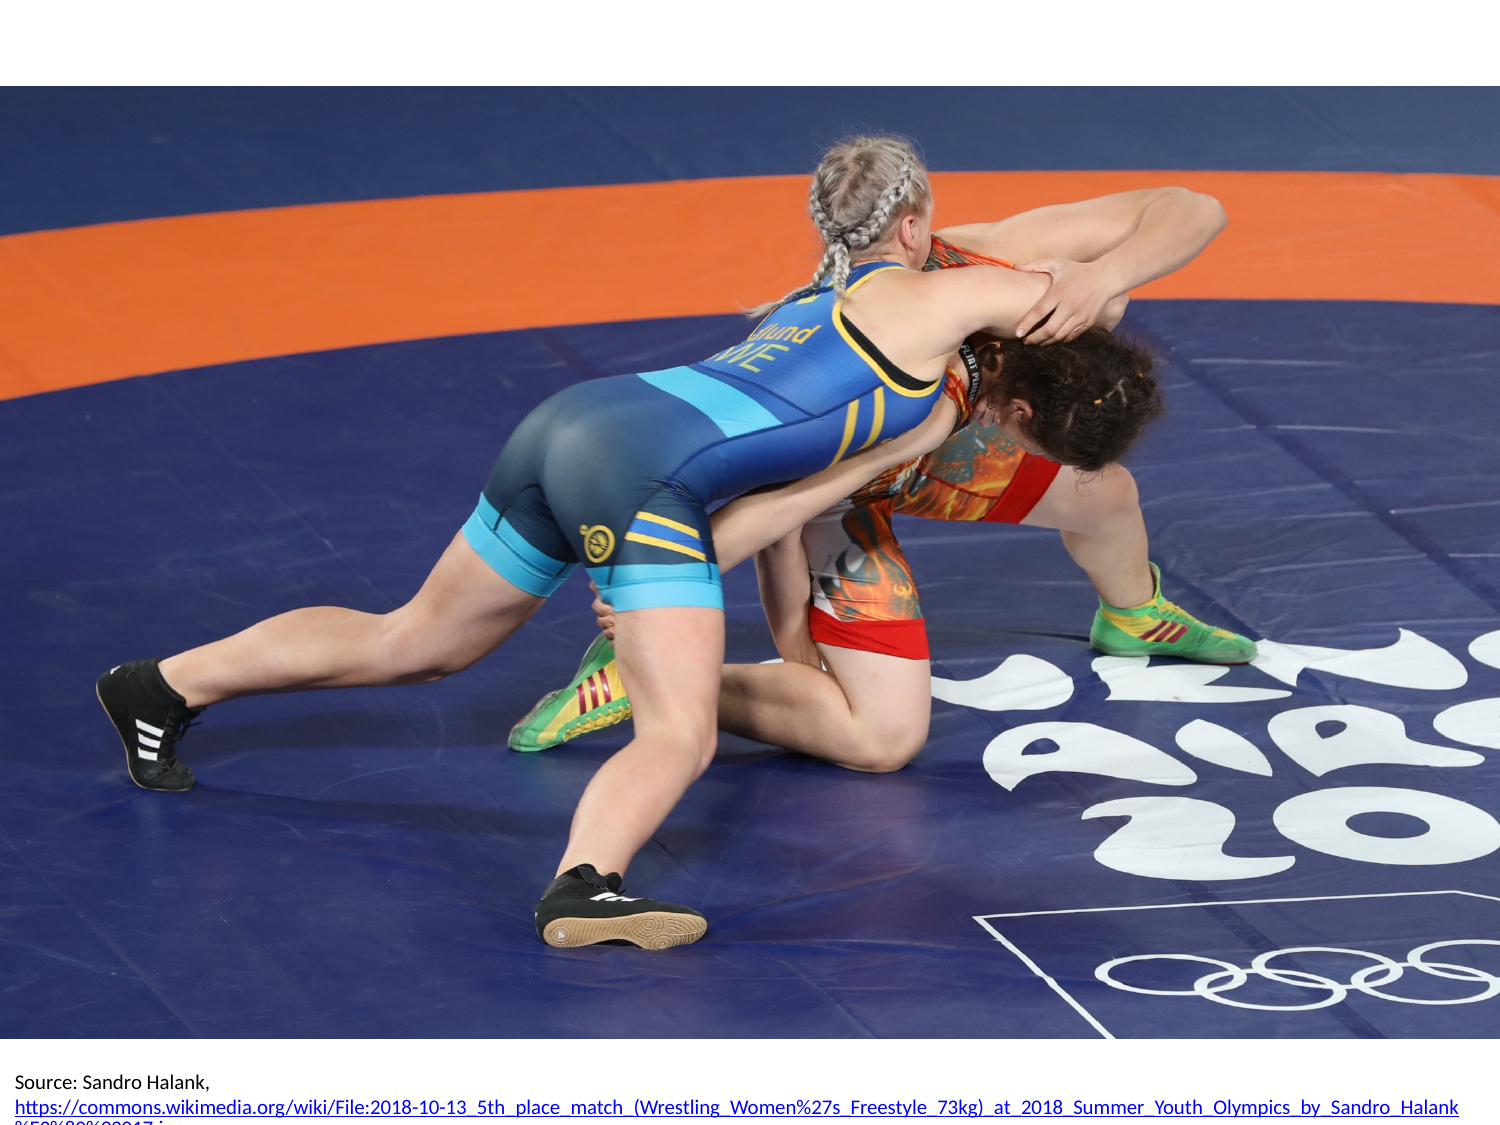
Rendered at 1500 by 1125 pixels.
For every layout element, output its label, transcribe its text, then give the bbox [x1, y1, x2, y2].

text_box Source: Sandro Halank, https://commons.wikimedia.org/wiki/File:2018-10-13_5th_place_match_(Wrestling_Women%27s_Freestyle_73kg)_at_2018_Summer_Youth_Olympics_by_Sandro_Halank%E2%80%93017.jpg [0, 1061, 1478, 1125]
picture [0, 86, 1500, 1039]
